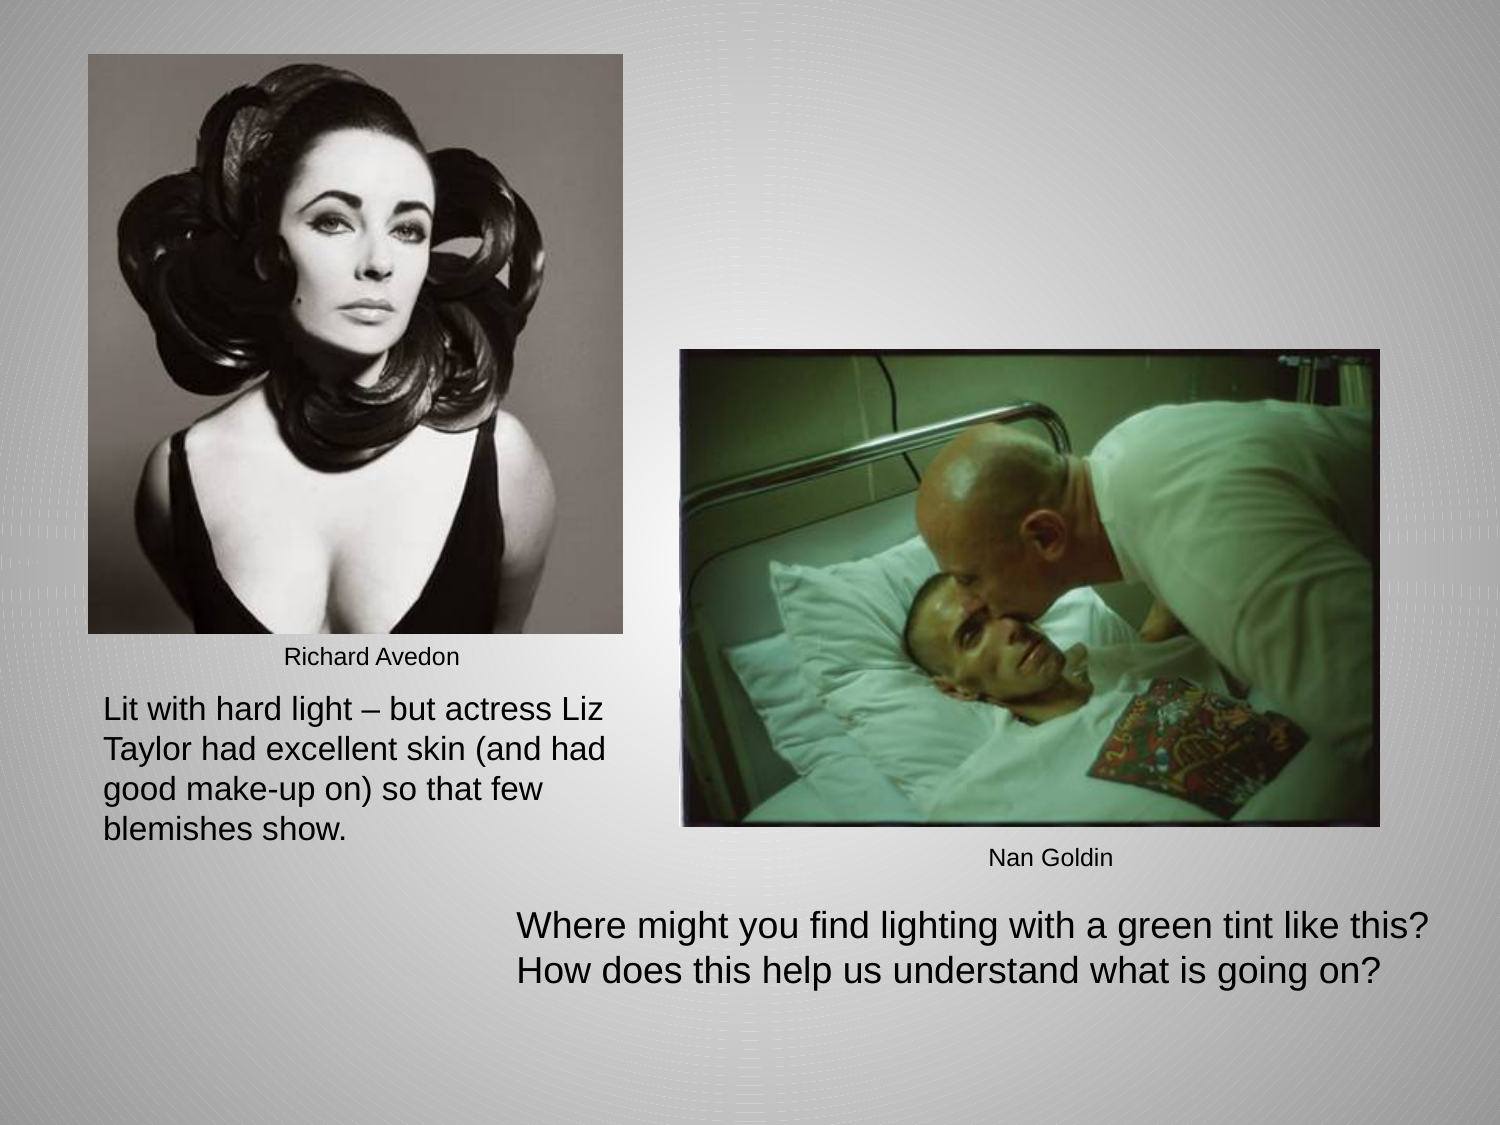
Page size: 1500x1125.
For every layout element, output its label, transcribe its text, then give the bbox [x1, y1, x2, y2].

text_box Nan Goldin [797, 835, 1305, 879]
picture [678, 349, 1380, 827]
text_box Where might you find lighting with a green tint like this? How does this help us understand what is going on? [501, 893, 1459, 998]
picture [88, 54, 623, 634]
text_box Richard Avedon Lit with hard light – but actress Liz Taylor had excellent skin (and had good make-up on) so that few blemishes show. [88, 633, 656, 855]
